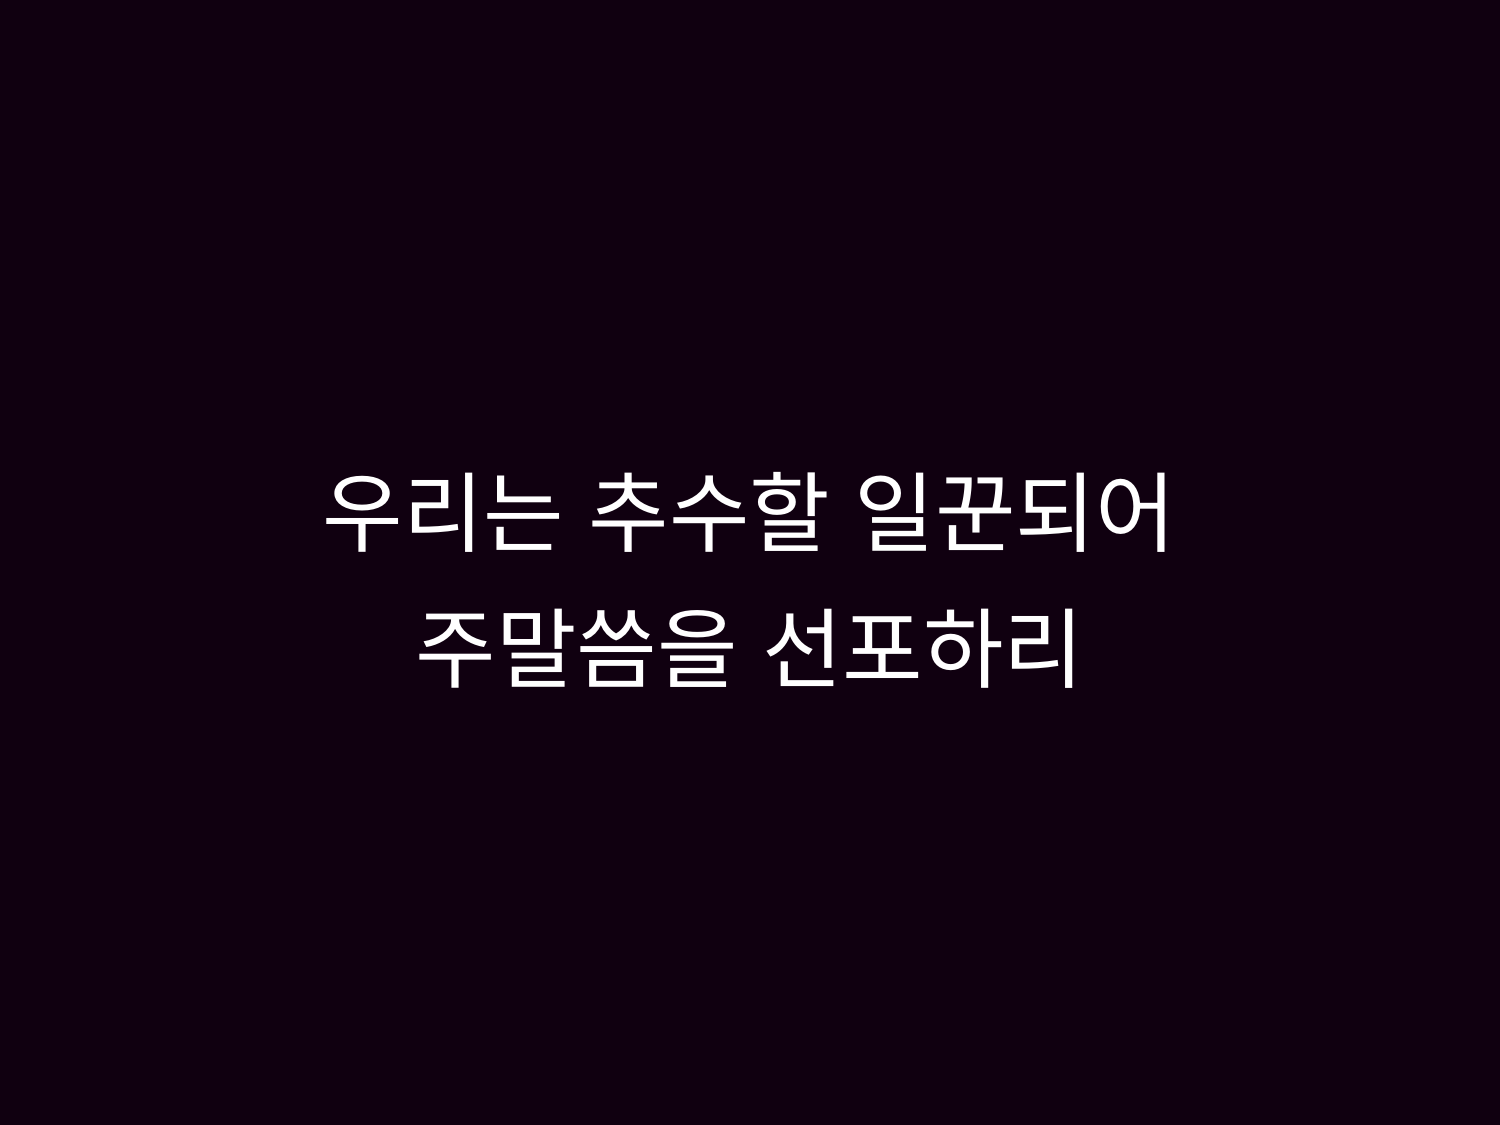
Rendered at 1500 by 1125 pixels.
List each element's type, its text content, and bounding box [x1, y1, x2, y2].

title 우리는 추수할 일꾼되어 주말씀을 선포하리 [0, 0, 1500, 1125]
